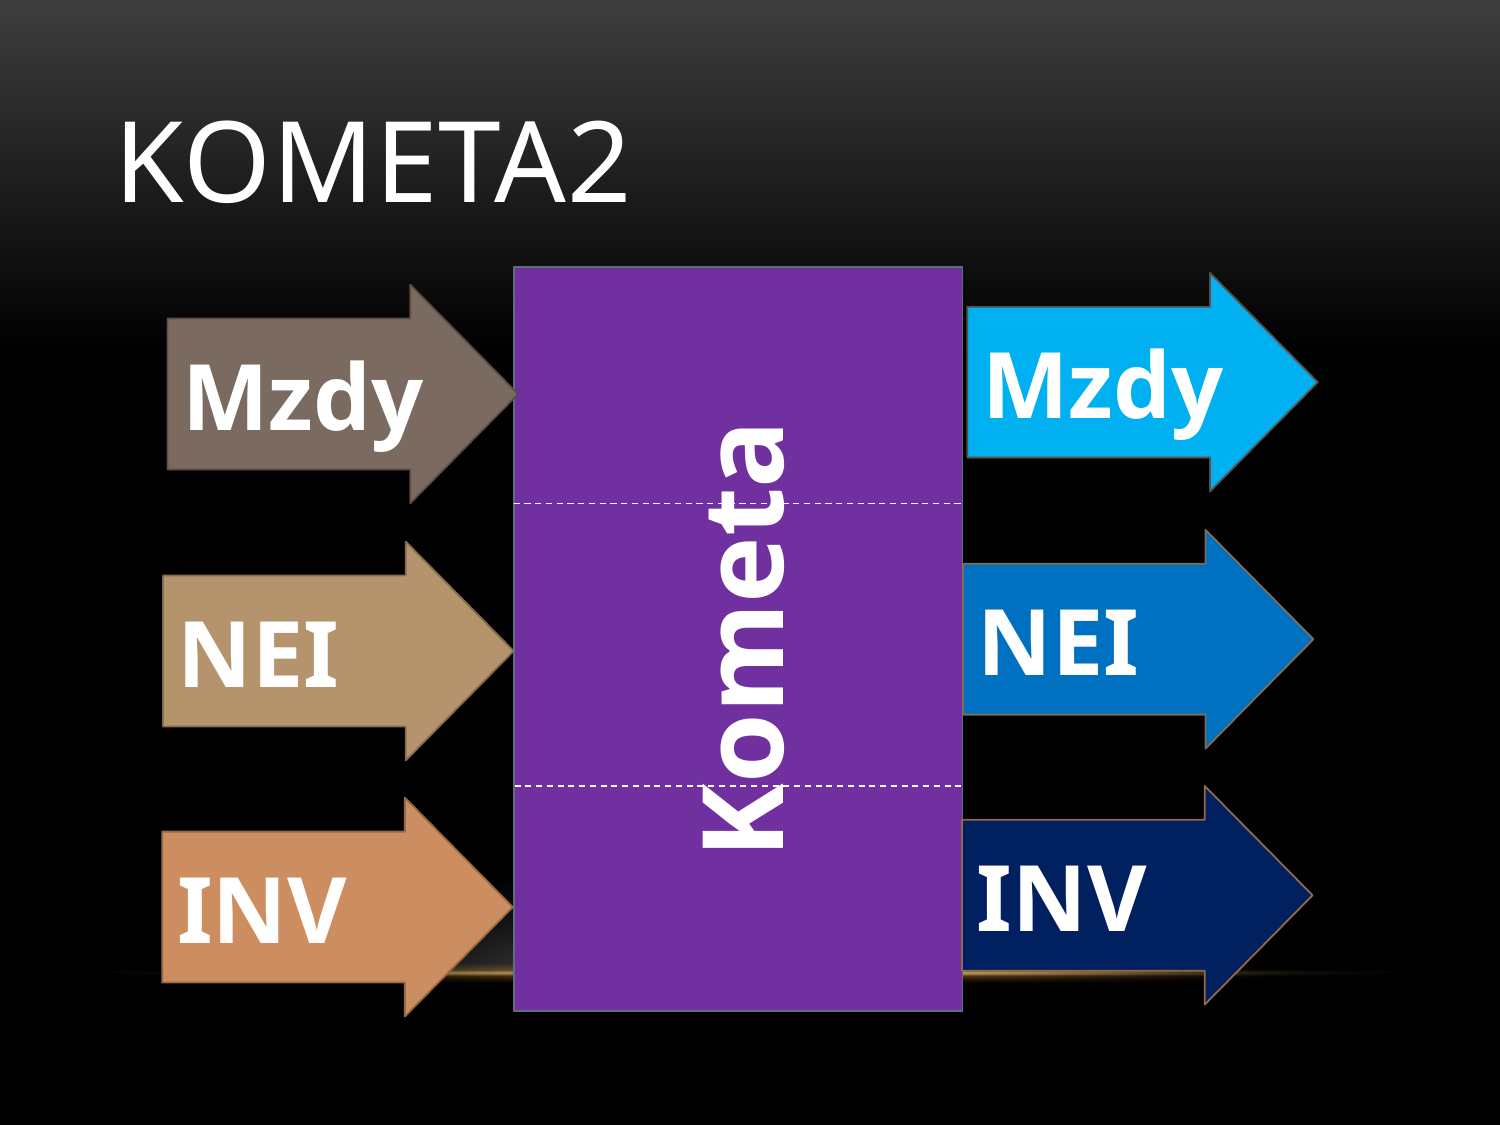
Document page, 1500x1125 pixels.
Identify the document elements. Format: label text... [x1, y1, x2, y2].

text_box Kometa [513, 266, 963, 503]
title Kometa2 [99, 45, 1400, 233]
text_box NEI [162, 540, 515, 762]
text_box Kometa [513, 511, 963, 791]
text_box Kometa [513, 794, 963, 1012]
text_box NEI [962, 529, 1315, 750]
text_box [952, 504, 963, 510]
text_box Mzdy [966, 272, 1319, 493]
text_box Mzdy [166, 283, 519, 505]
picture [0, 0, 1500, 1125]
text_box INV [161, 796, 514, 1018]
text_box INV [961, 785, 1314, 1006]
